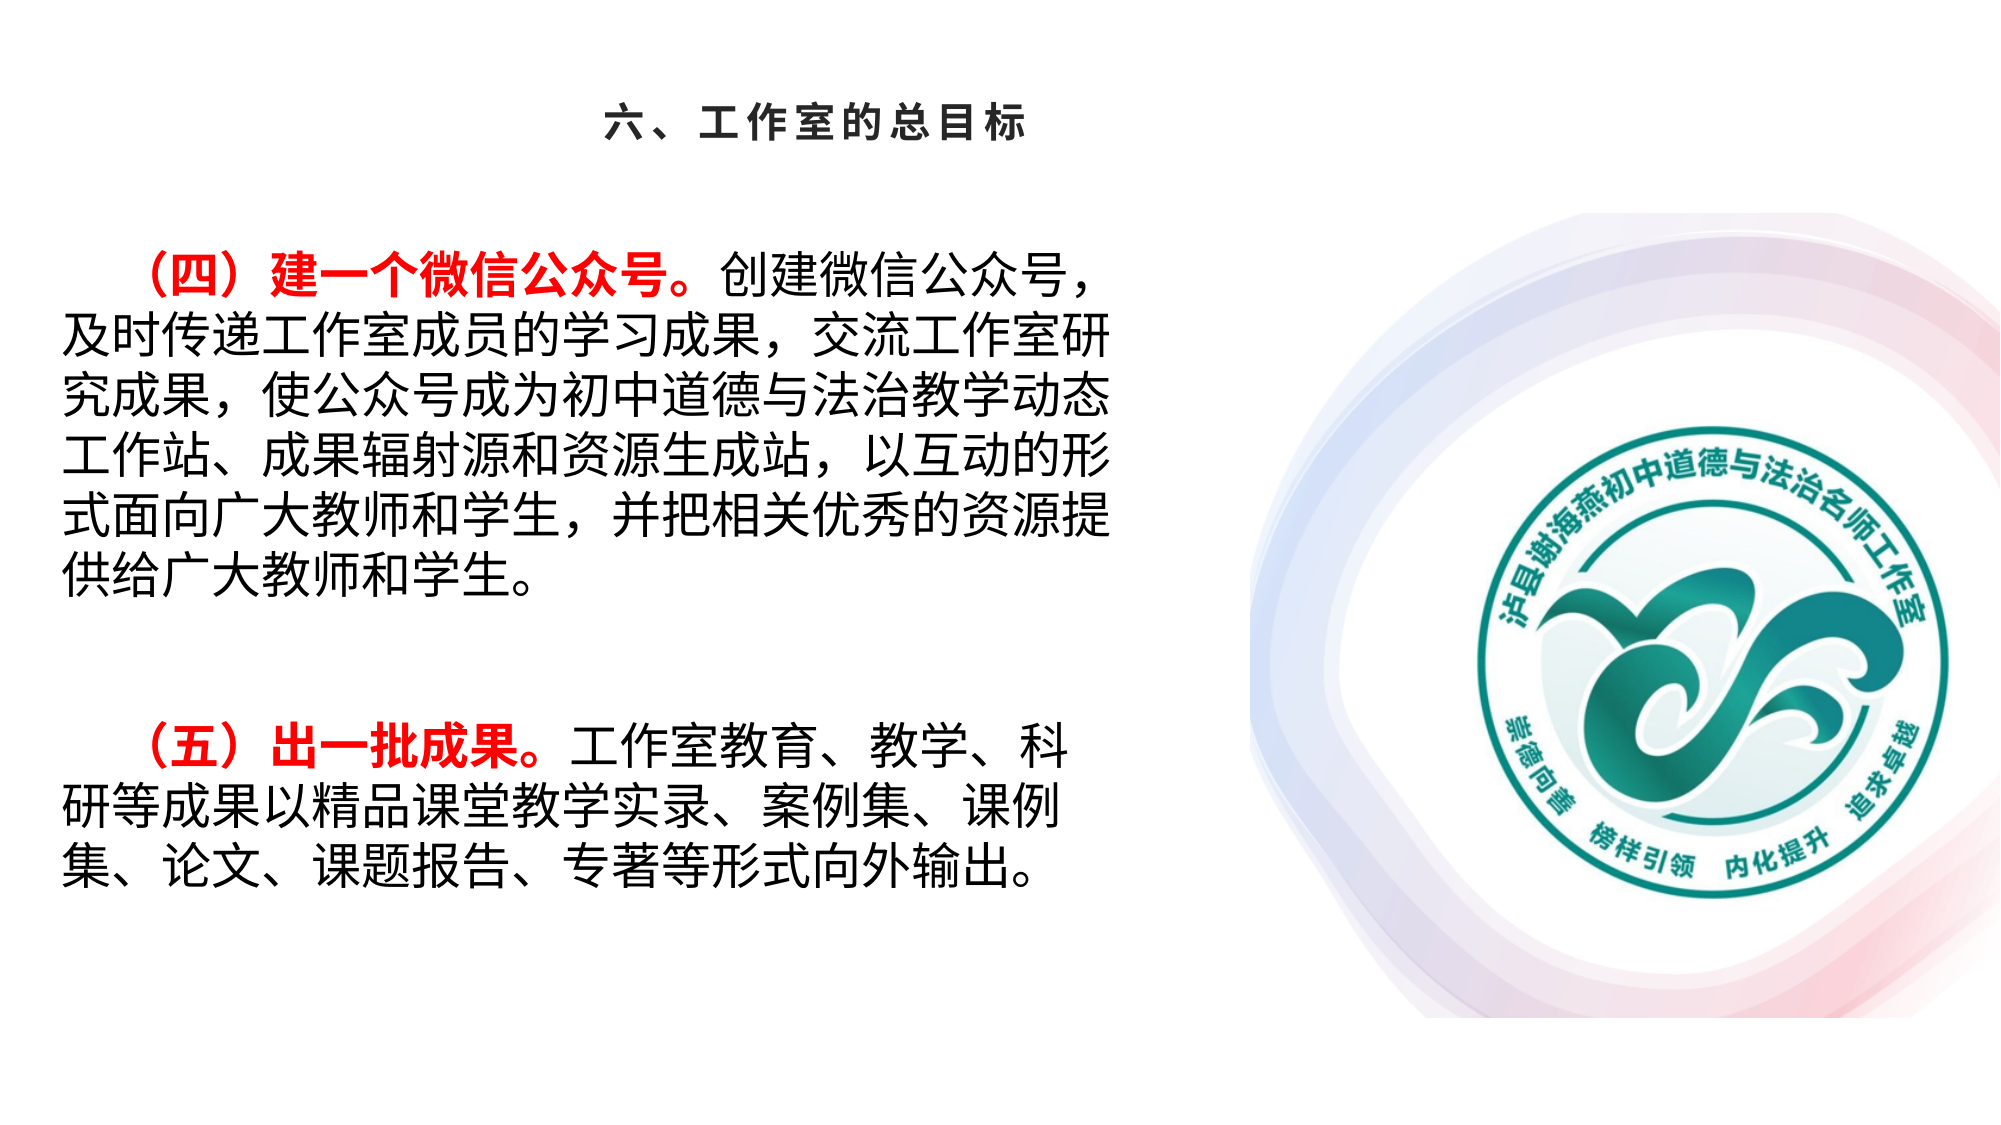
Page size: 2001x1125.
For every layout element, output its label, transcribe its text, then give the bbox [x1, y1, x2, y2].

picture [1250, 213, 2000, 1018]
title 六、工作室的总目标 [589, 87, 1411, 204]
text_box （四）建一个微信公众号。创建微信公众号，及时传递工作室成员的学习成果，交流工作室研究成果，使公众号成为初中道德与法治教学动态工作站、成果辐射源和资源生成站，以互动的形式面向广大教师和学生，并把相关优秀的资源提供给广大教师和学生。 [46, 236, 1163, 611]
text_box （五）出一批成果。工作室教育、教学、科研等成果以精品课堂教学实录、案例集、课例集、论文、课题报告、专著等形式向外输出。 [46, 706, 1116, 902]
